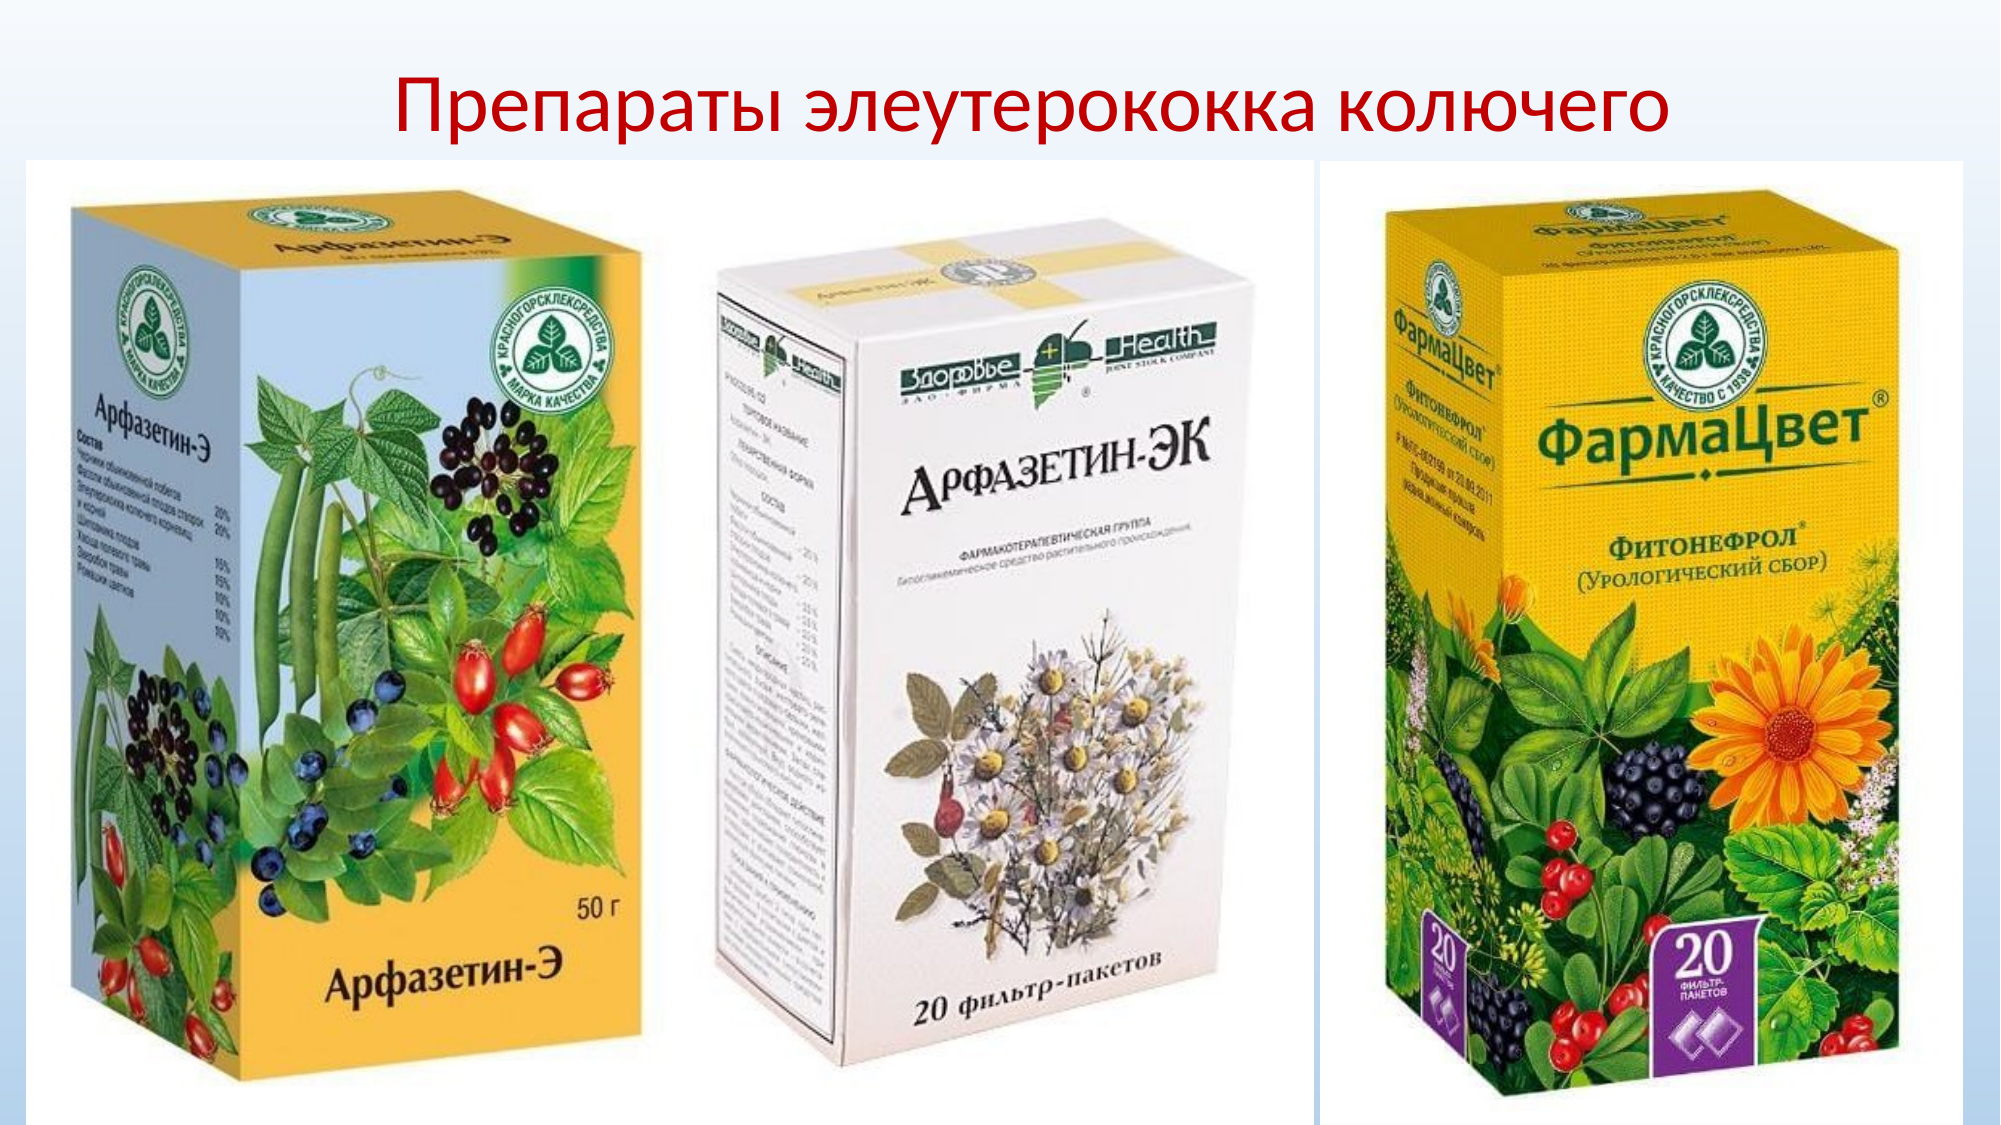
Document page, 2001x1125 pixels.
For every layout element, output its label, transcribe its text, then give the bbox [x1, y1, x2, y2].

text_box Препараты элеутерококка колючего [378, 40, 1687, 156]
picture [1320, 161, 1963, 1125]
picture [26, 160, 1314, 1125]
